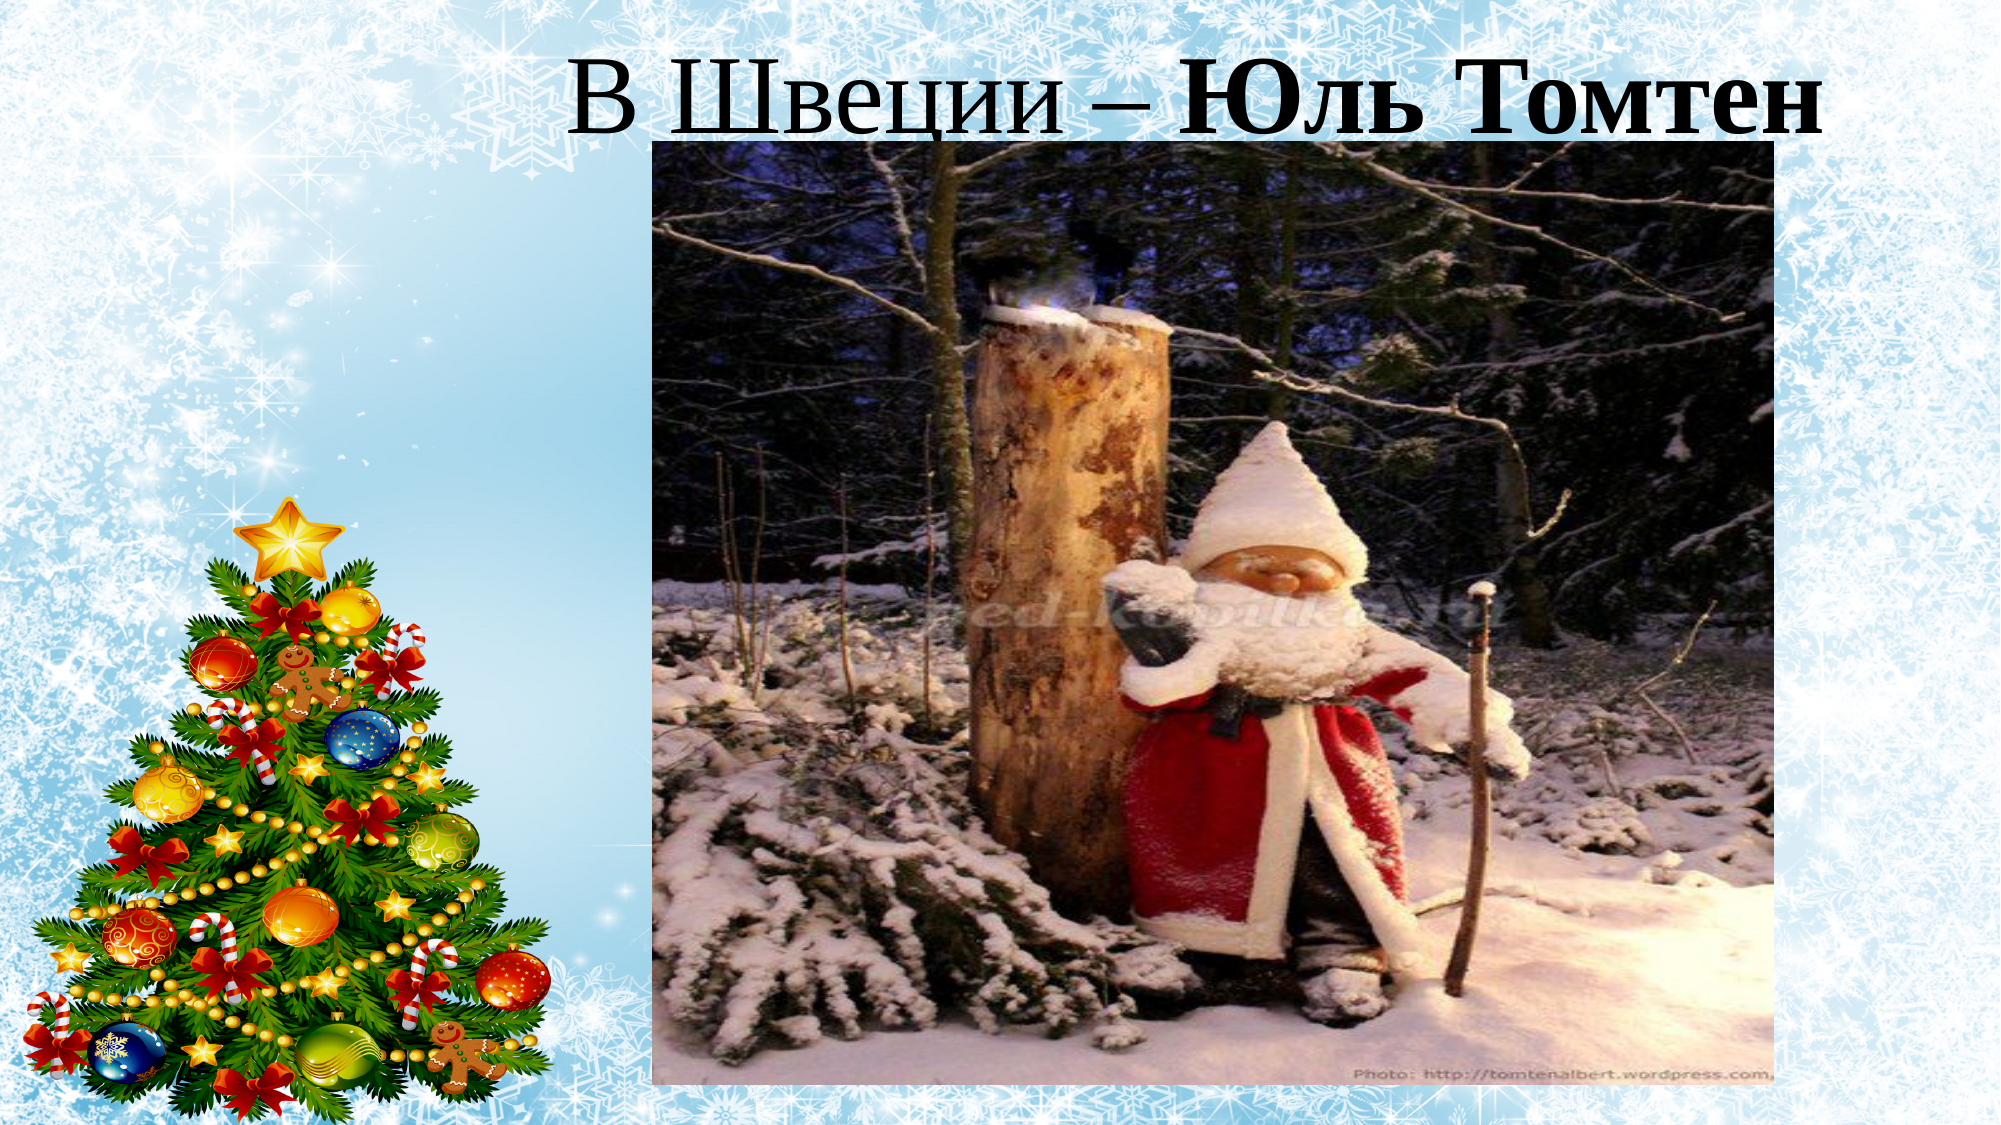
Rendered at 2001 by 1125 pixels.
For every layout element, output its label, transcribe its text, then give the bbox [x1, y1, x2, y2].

picture [0, 0, 2001, 1125]
title В Швеции – Юль Томтен [249, 12, 2000, 166]
